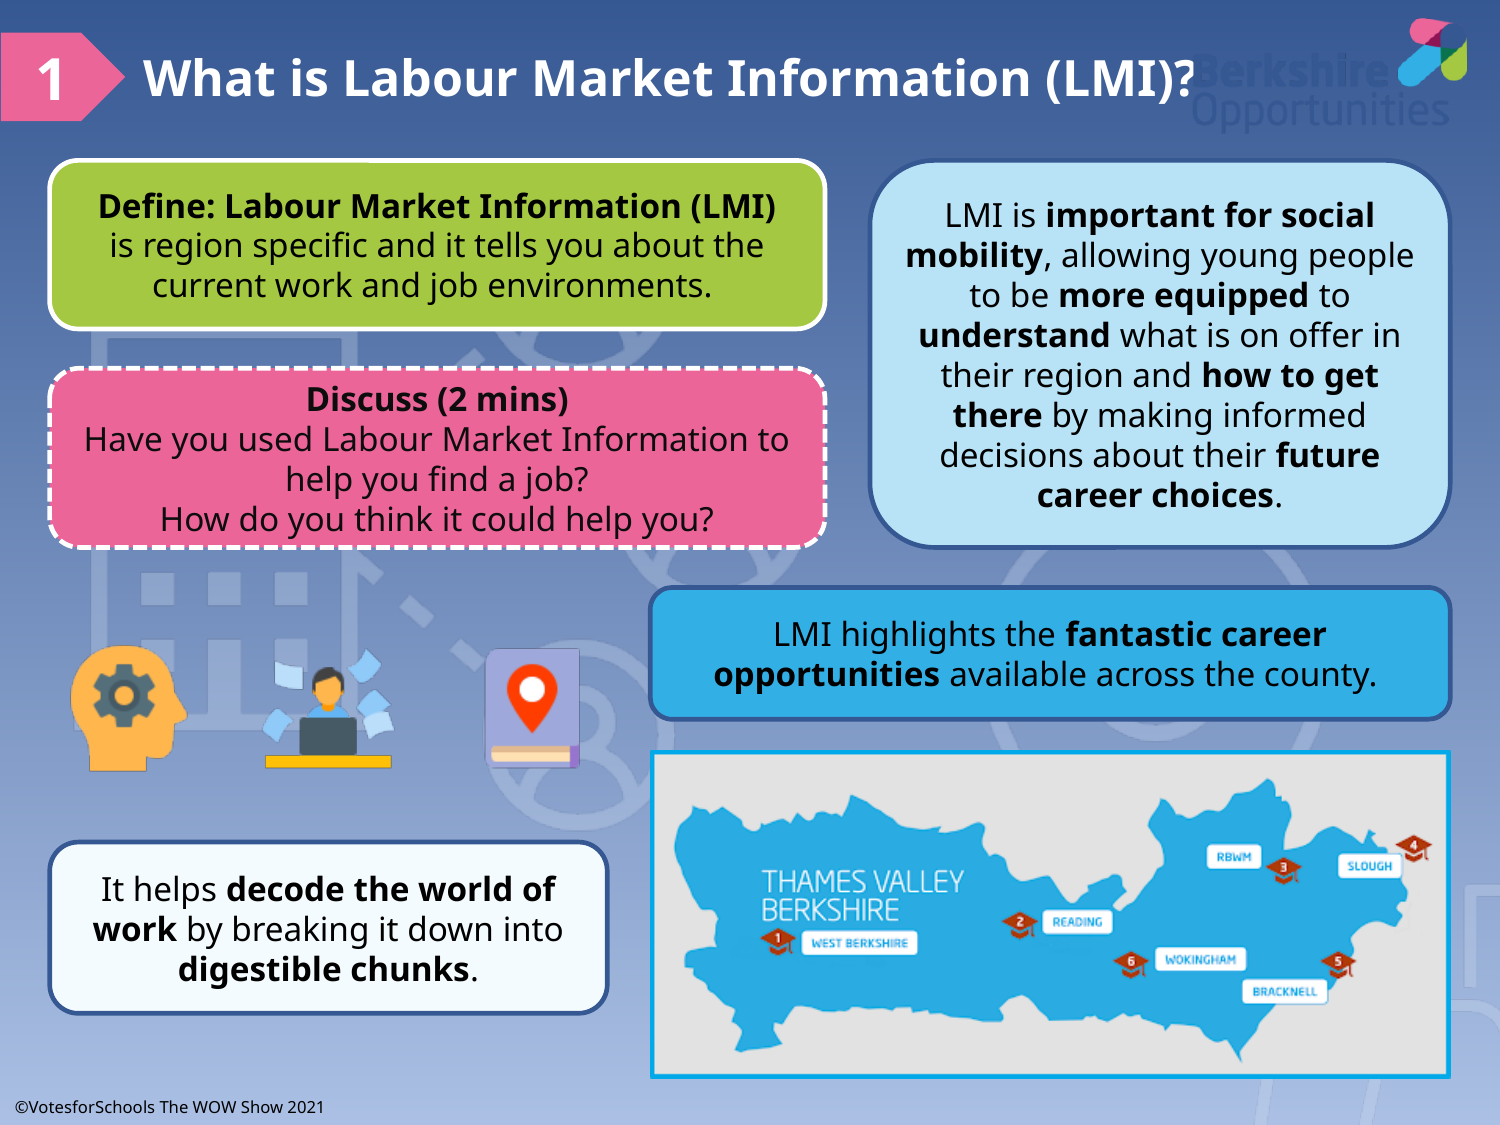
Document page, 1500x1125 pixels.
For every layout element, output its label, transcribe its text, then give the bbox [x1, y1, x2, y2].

picture [655, 755, 1446, 1074]
text_box LMI is important for social mobility, allowing young people to be more equipped to understand what is on offer in their region and how to get there by making informed decisions about their future career choices. [868, 159, 1452, 375]
picture [1187, 14, 1472, 138]
text_box What is Labour Market Information (LMI)? [128, 32, 1187, 121]
text_box 1 [0, 32, 127, 122]
text_box ©VotesforSchools The WOW Show 2021 [0, 1089, 443, 1125]
text_box It helps decode the world of work by breaking it down into digestible chunks. [48, 915, 609, 1015]
picture [41, 114, 1500, 1125]
